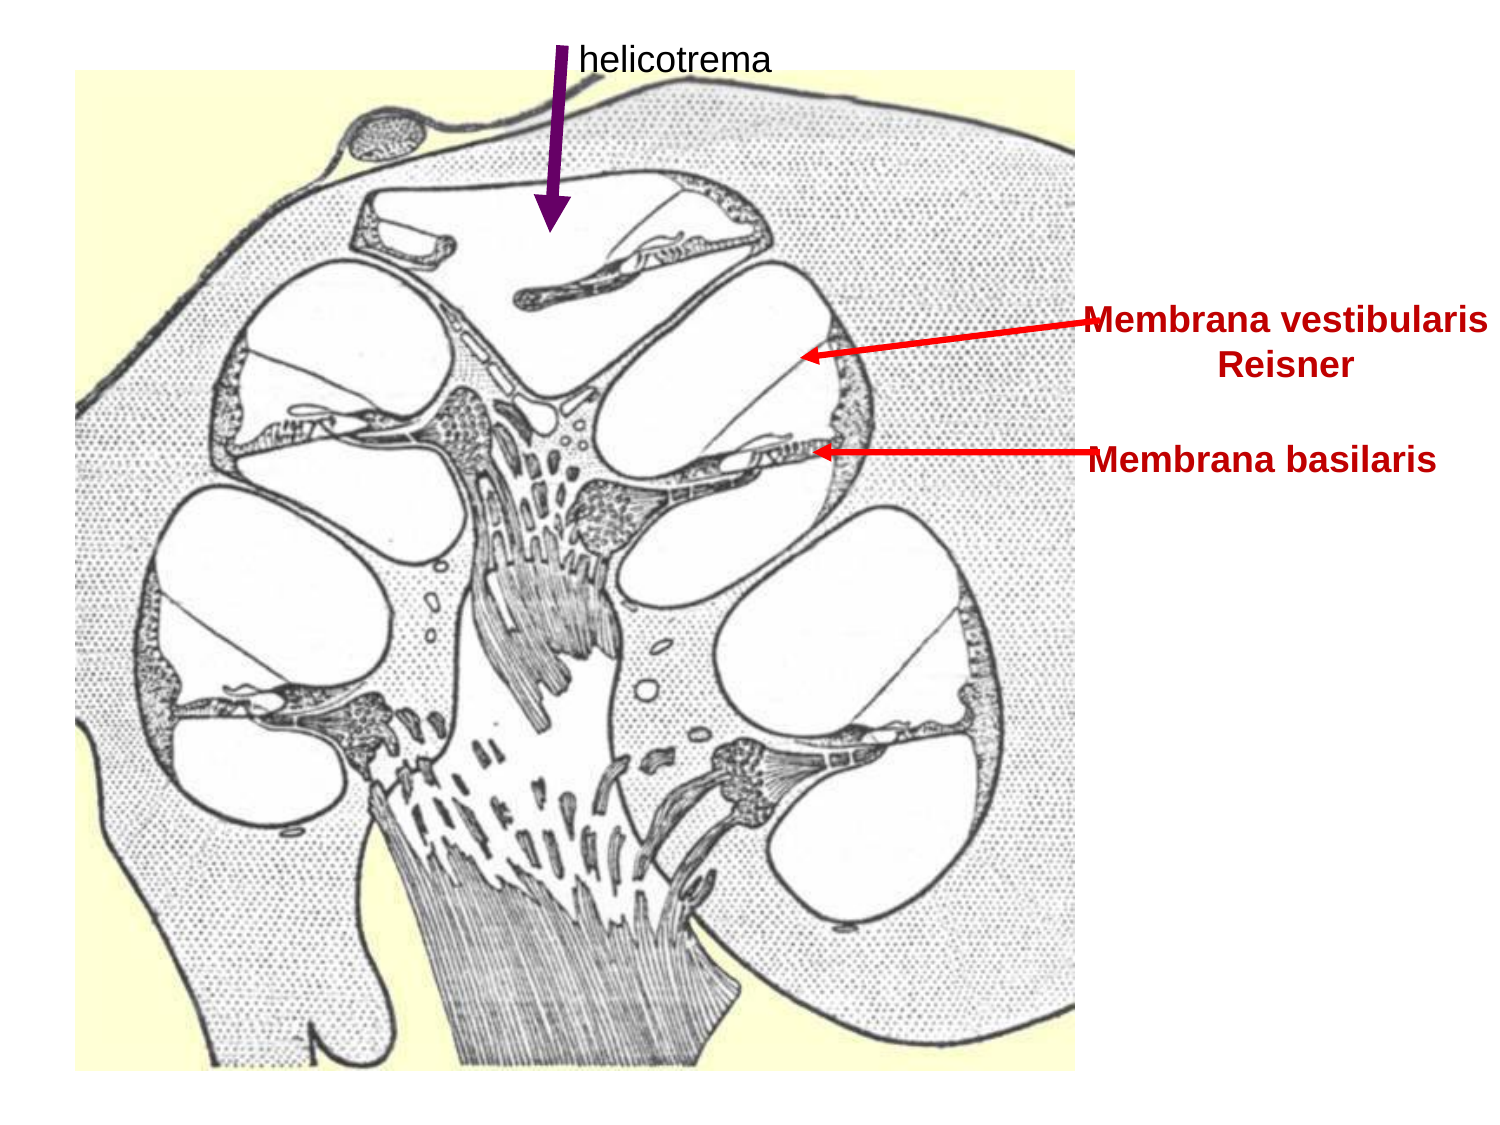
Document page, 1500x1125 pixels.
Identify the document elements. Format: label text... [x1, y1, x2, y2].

text_box Membrana vestibularis Reisner [1079, 288, 1500, 393]
picture [74, 70, 1076, 1071]
text_box Membrana basilaris [1079, 427, 1463, 488]
text_box helicotrema [563, 27, 787, 68]
